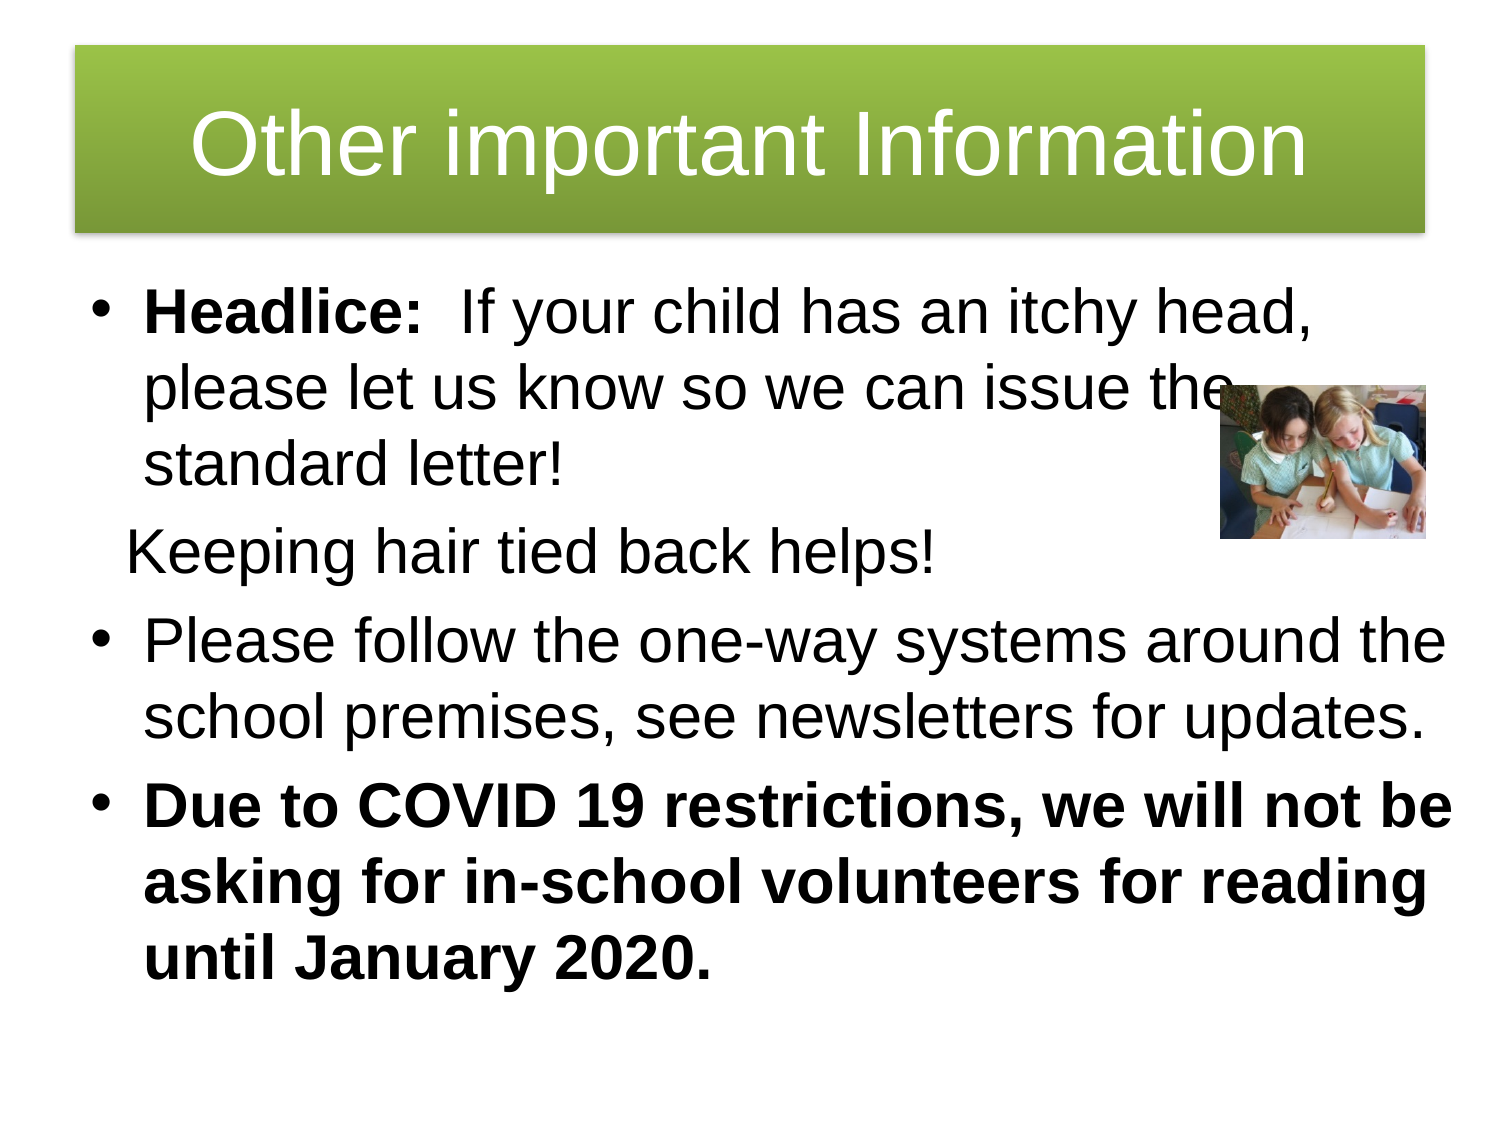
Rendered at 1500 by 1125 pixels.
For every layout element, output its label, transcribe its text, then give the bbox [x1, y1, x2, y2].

title Other important Information [75, 45, 1425, 233]
picture [1220, 385, 1426, 540]
list Headlice: If your child has an itchy head, please let us know so we can issue the standard letter! Keeping hair tied back helps! Please follow the one-way systems around the school premises, see newsletters for updates. Due to COVID 19 restrictions, we will not be asking for in-school volunteers for reading until January 2020. [75, 262, 1471, 1083]
